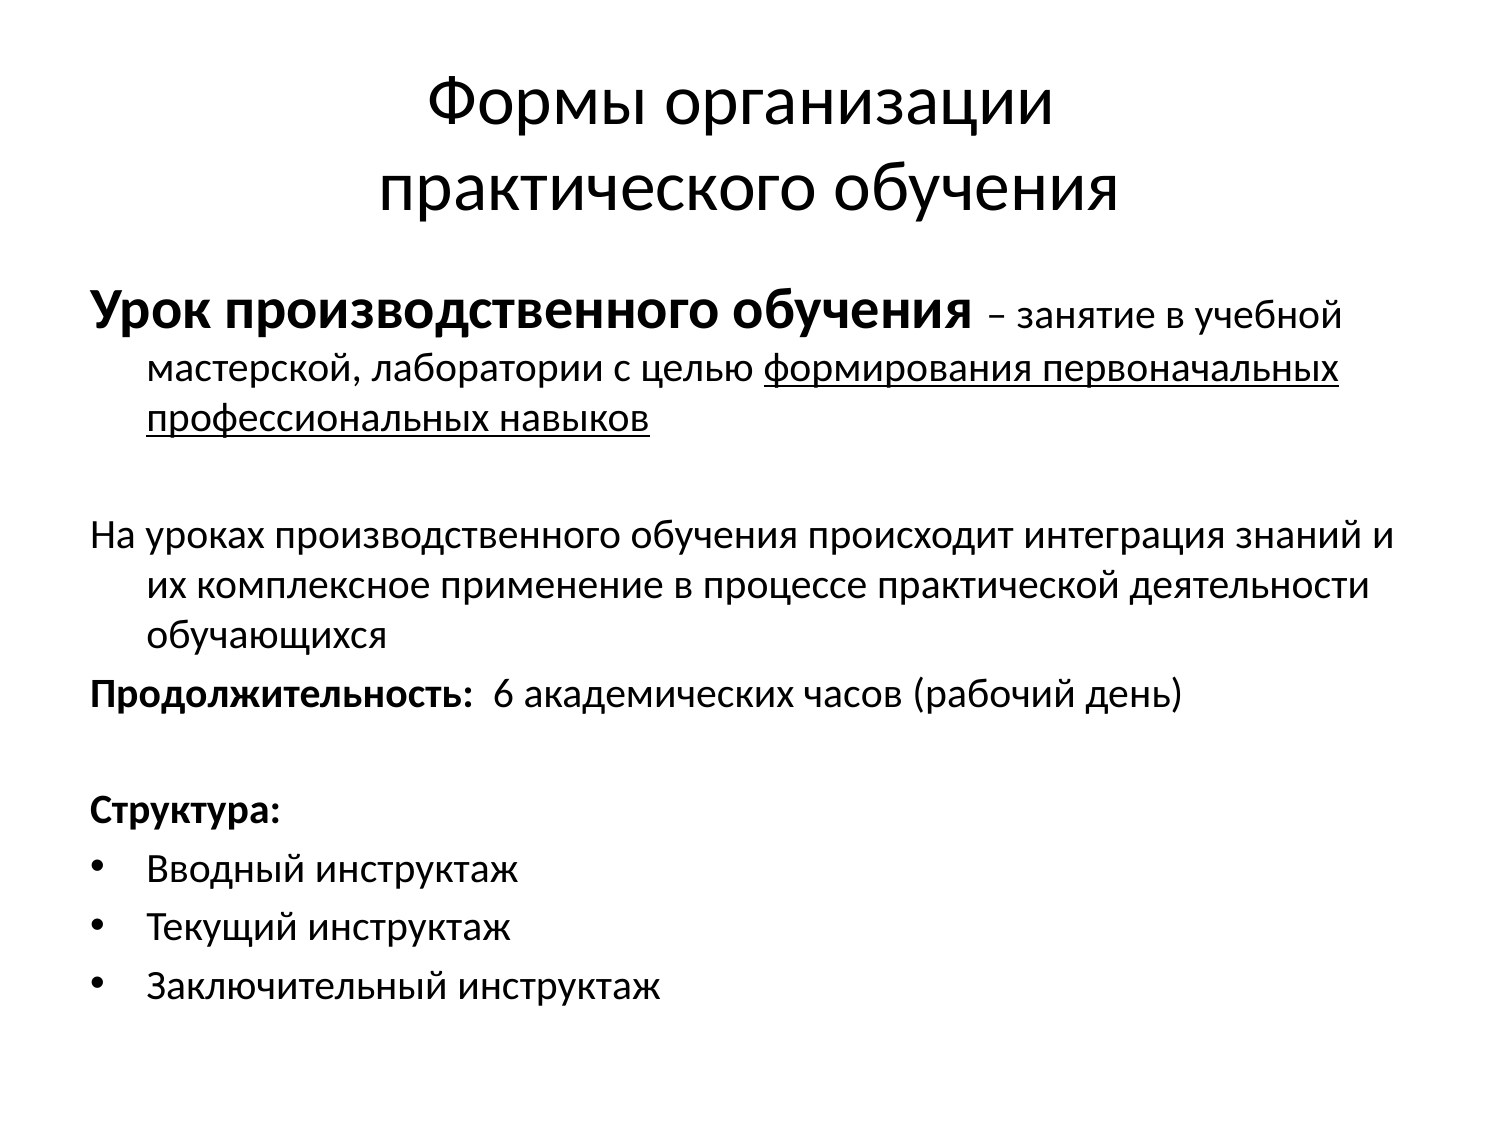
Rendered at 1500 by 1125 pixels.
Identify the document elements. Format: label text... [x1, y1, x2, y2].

title Формы организации практического обучения [75, 45, 1425, 233]
list Урок производственного обучения – занятие в учебной мастерской, лаборатории с целью формирования первоначальных профессиональных навыков На уроках производственного обучения происходит интеграция знаний и их комплексное применение в процессе практической деятельности обучающихся Продолжительность: 6 академических часов (рабочий день) Структура: Вводный инструктаж Текущий инструктаж Заключительный инструктаж [75, 262, 1425, 1079]
